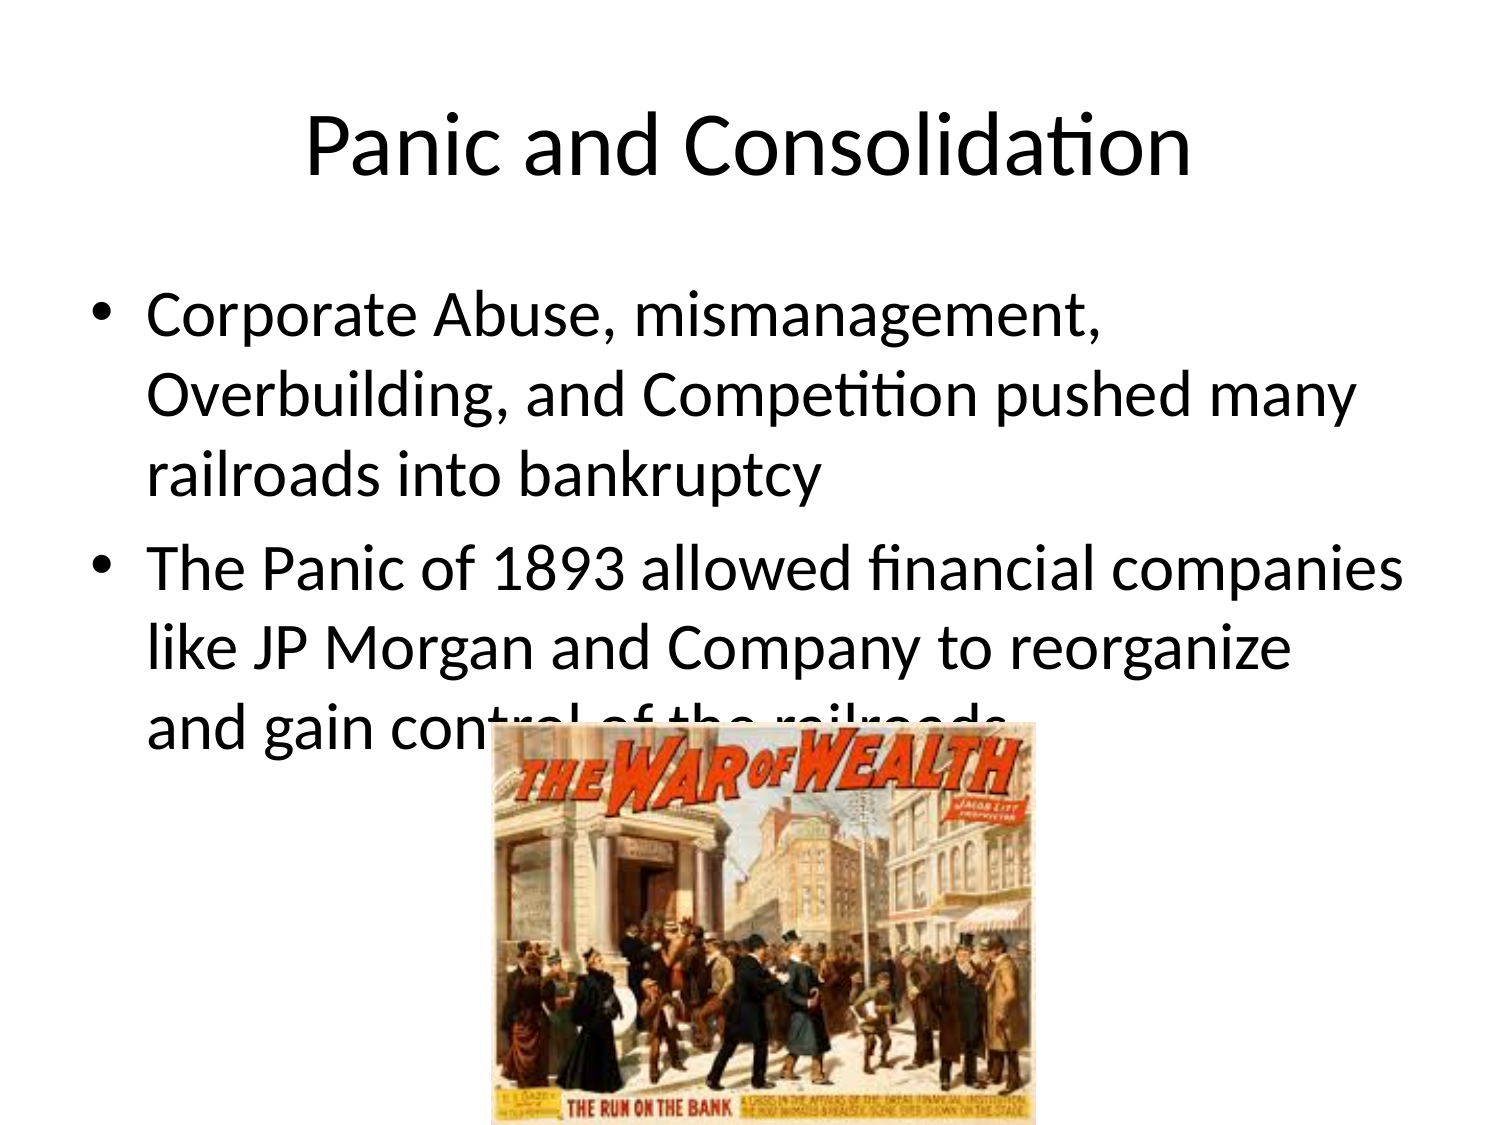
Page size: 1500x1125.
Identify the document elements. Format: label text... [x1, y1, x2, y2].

title Panic and Consolidation [75, 45, 1425, 233]
list Corporate Abuse, mismanagement, Overbuilding, and Competition pushed many railroads into bankruptcy The Panic of 1893 allowed financial companies like JP Morgan and Company to reorganize and gain control of the railroads. [75, 262, 1425, 1005]
picture [491, 722, 1036, 1125]
